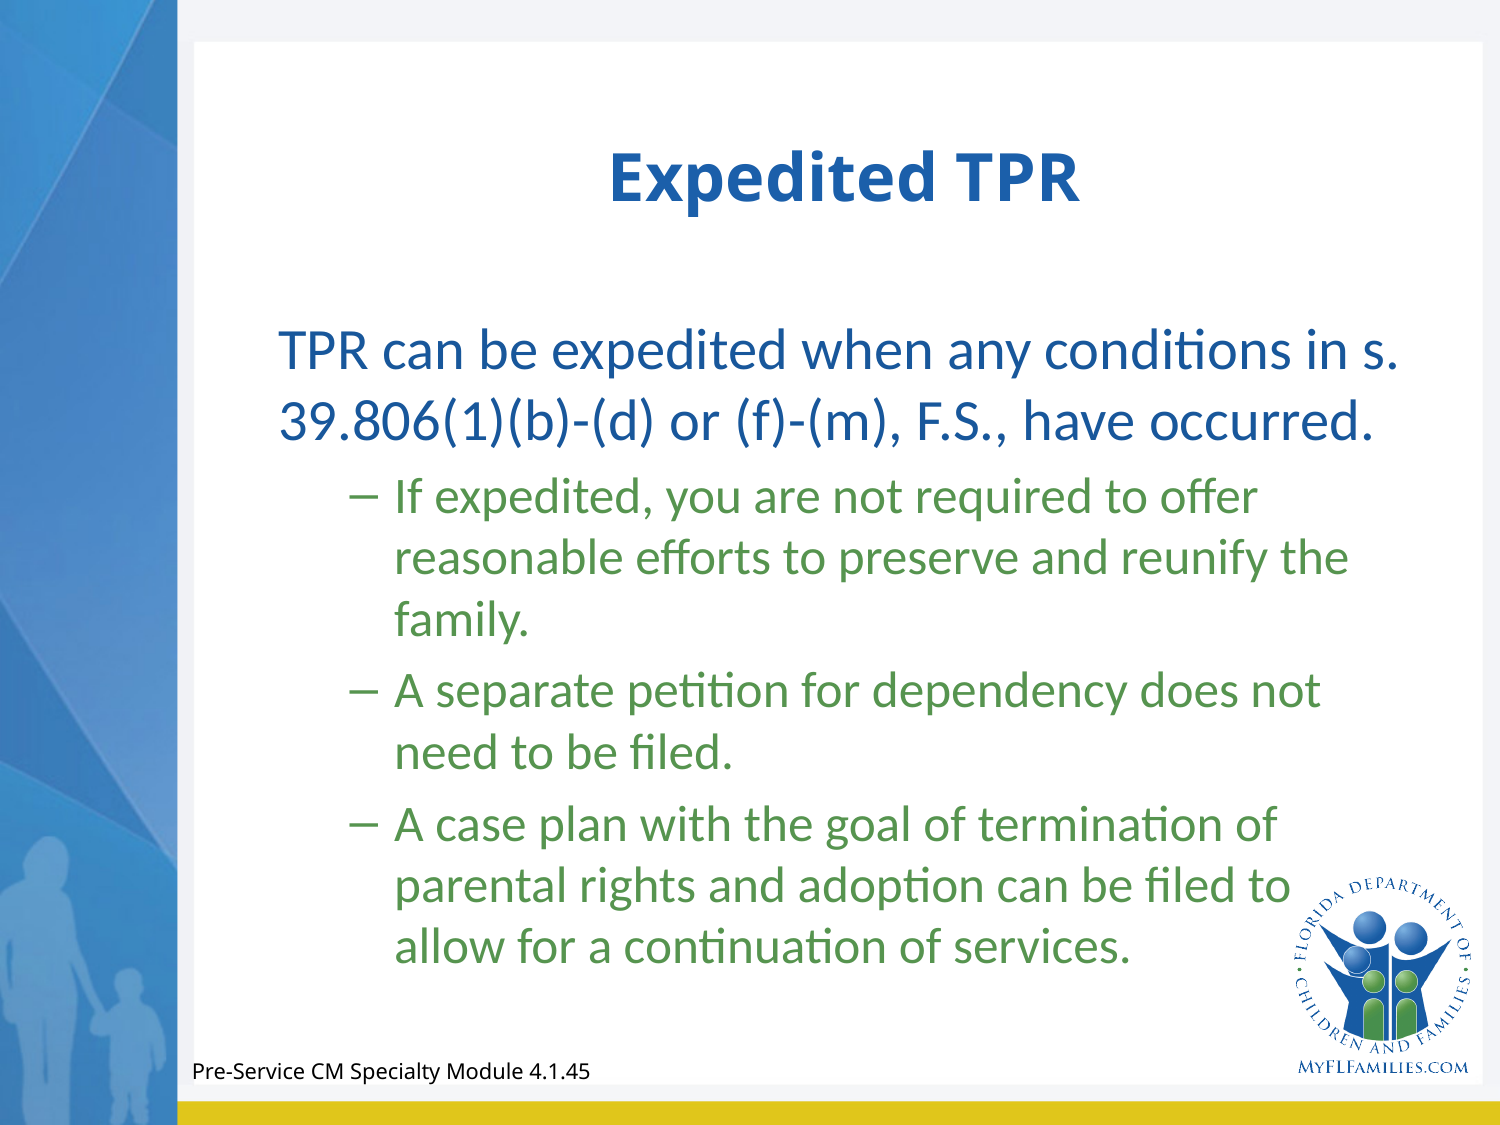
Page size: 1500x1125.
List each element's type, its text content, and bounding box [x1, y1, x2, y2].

text_box Pre-Service CM Specialty Module 4.1.45 [177, 1050, 626, 1100]
list TPR can be expedited when any conditions in s. 39.806(1)(b)-(d) or (f)-(m), F.S., have occurred. If expedited, you are not required to offer reasonable efforts to preserve and reunify the family. A separate petition for dependency does not need to be filed. A case plan with the goal of termination of parental rights and adoption can be filed to allow for a continuation of services. [263, 303, 1425, 1020]
picture [0, 0, 1500, 1125]
title Expedited TPR [263, 80, 1425, 269]
